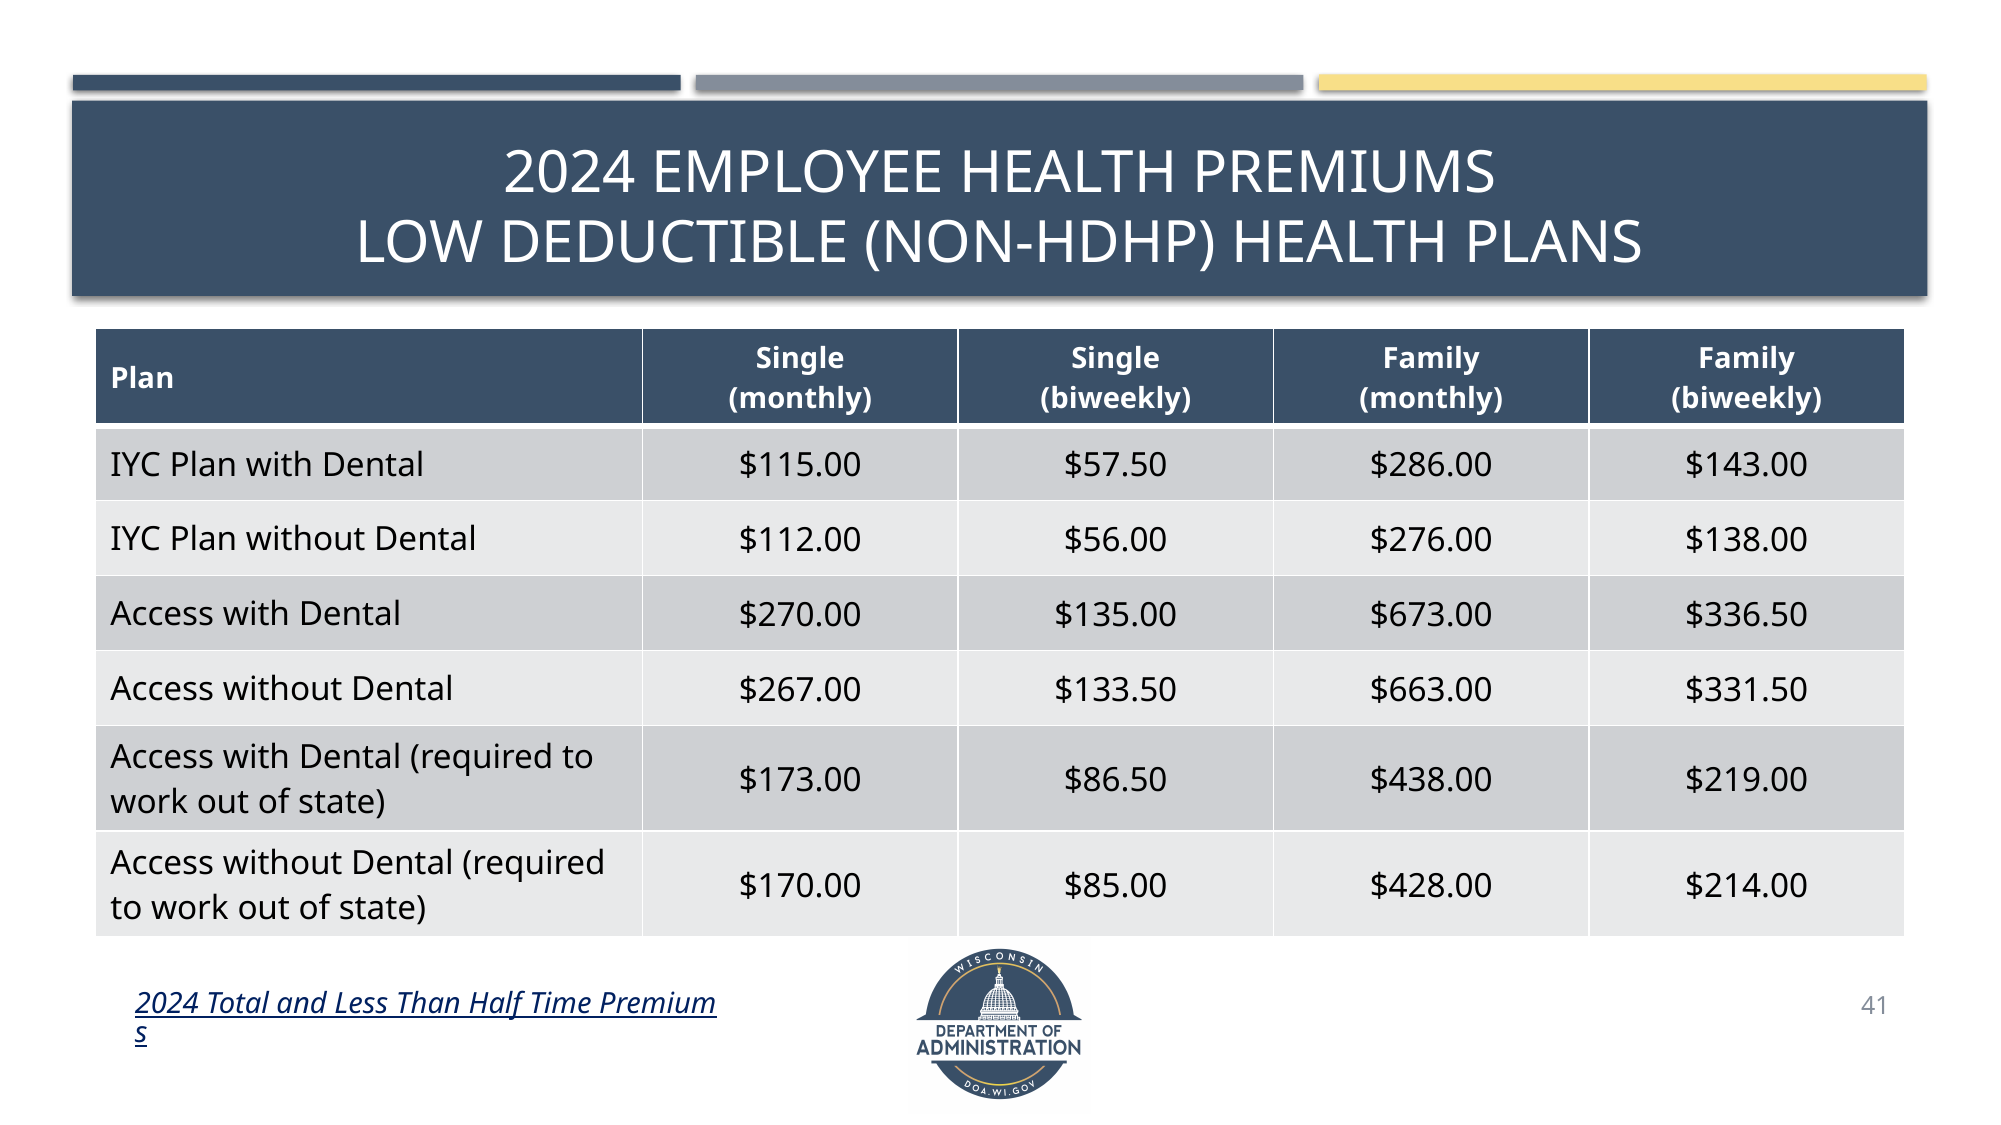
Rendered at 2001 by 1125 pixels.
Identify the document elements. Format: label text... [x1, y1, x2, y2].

table_cell $267.00 [643, 651, 957, 725]
table_cell $85.00 [959, 832, 1273, 936]
table_cell $112.00 [643, 501, 957, 575]
table_cell IYC Plan with Dental [96, 429, 642, 500]
table_cell $673.00 [1274, 576, 1588, 650]
table_header Family (monthly) [1274, 329, 1588, 423]
table_cell IYC Plan without Dental [96, 501, 642, 575]
table_cell $115.00 [643, 429, 957, 500]
table_cell $219.00 [1590, 726, 1904, 830]
table_cell $138.00 [1590, 501, 1904, 575]
table_cell Access without Dental [96, 651, 642, 725]
table_cell Access without Dental (required to work out of state) [96, 832, 642, 936]
table_cell $170.00 [643, 832, 957, 936]
table_cell $331.50 [1590, 651, 1904, 725]
table_cell $286.00 [1274, 429, 1588, 500]
table_header Plan [96, 329, 642, 423]
table_header Single (monthly) [643, 329, 957, 423]
table_header Single (biweekly) [959, 329, 1273, 423]
table_cell $438.00 [1274, 726, 1588, 830]
table_cell Access with Dental [96, 576, 642, 650]
table_cell $663.00 [1274, 651, 1588, 725]
table_cell Access with Dental (required to work out of state) [96, 726, 642, 830]
table_cell $336.50 [1590, 576, 1904, 650]
slide_number 41 [1732, 977, 1905, 1037]
table_cell $428.00 [1274, 832, 1588, 936]
table_cell $143.00 [1590, 429, 1904, 500]
picture [908, 937, 1091, 1114]
table_cell $173.00 [643, 726, 957, 830]
table_cell $57.50 [959, 429, 1273, 500]
text_box 2024 Total and Less Than Half Time Premiums [119, 977, 744, 1032]
table_cell $270.00 [643, 576, 957, 650]
table_cell $133.50 [959, 651, 1273, 725]
table_cell $86.50 [959, 726, 1273, 830]
table_cell $135.00 [959, 576, 1273, 650]
table_header Family (biweekly) [1590, 329, 1904, 423]
table_cell $214.00 [1590, 832, 1904, 936]
table_cell $276.00 [1274, 501, 1588, 575]
table_cell $56.00 [959, 501, 1273, 575]
title 2024 Employee Health Premiums Low Deductible (NON-HDHP) Health Plans [95, 115, 1905, 282]
